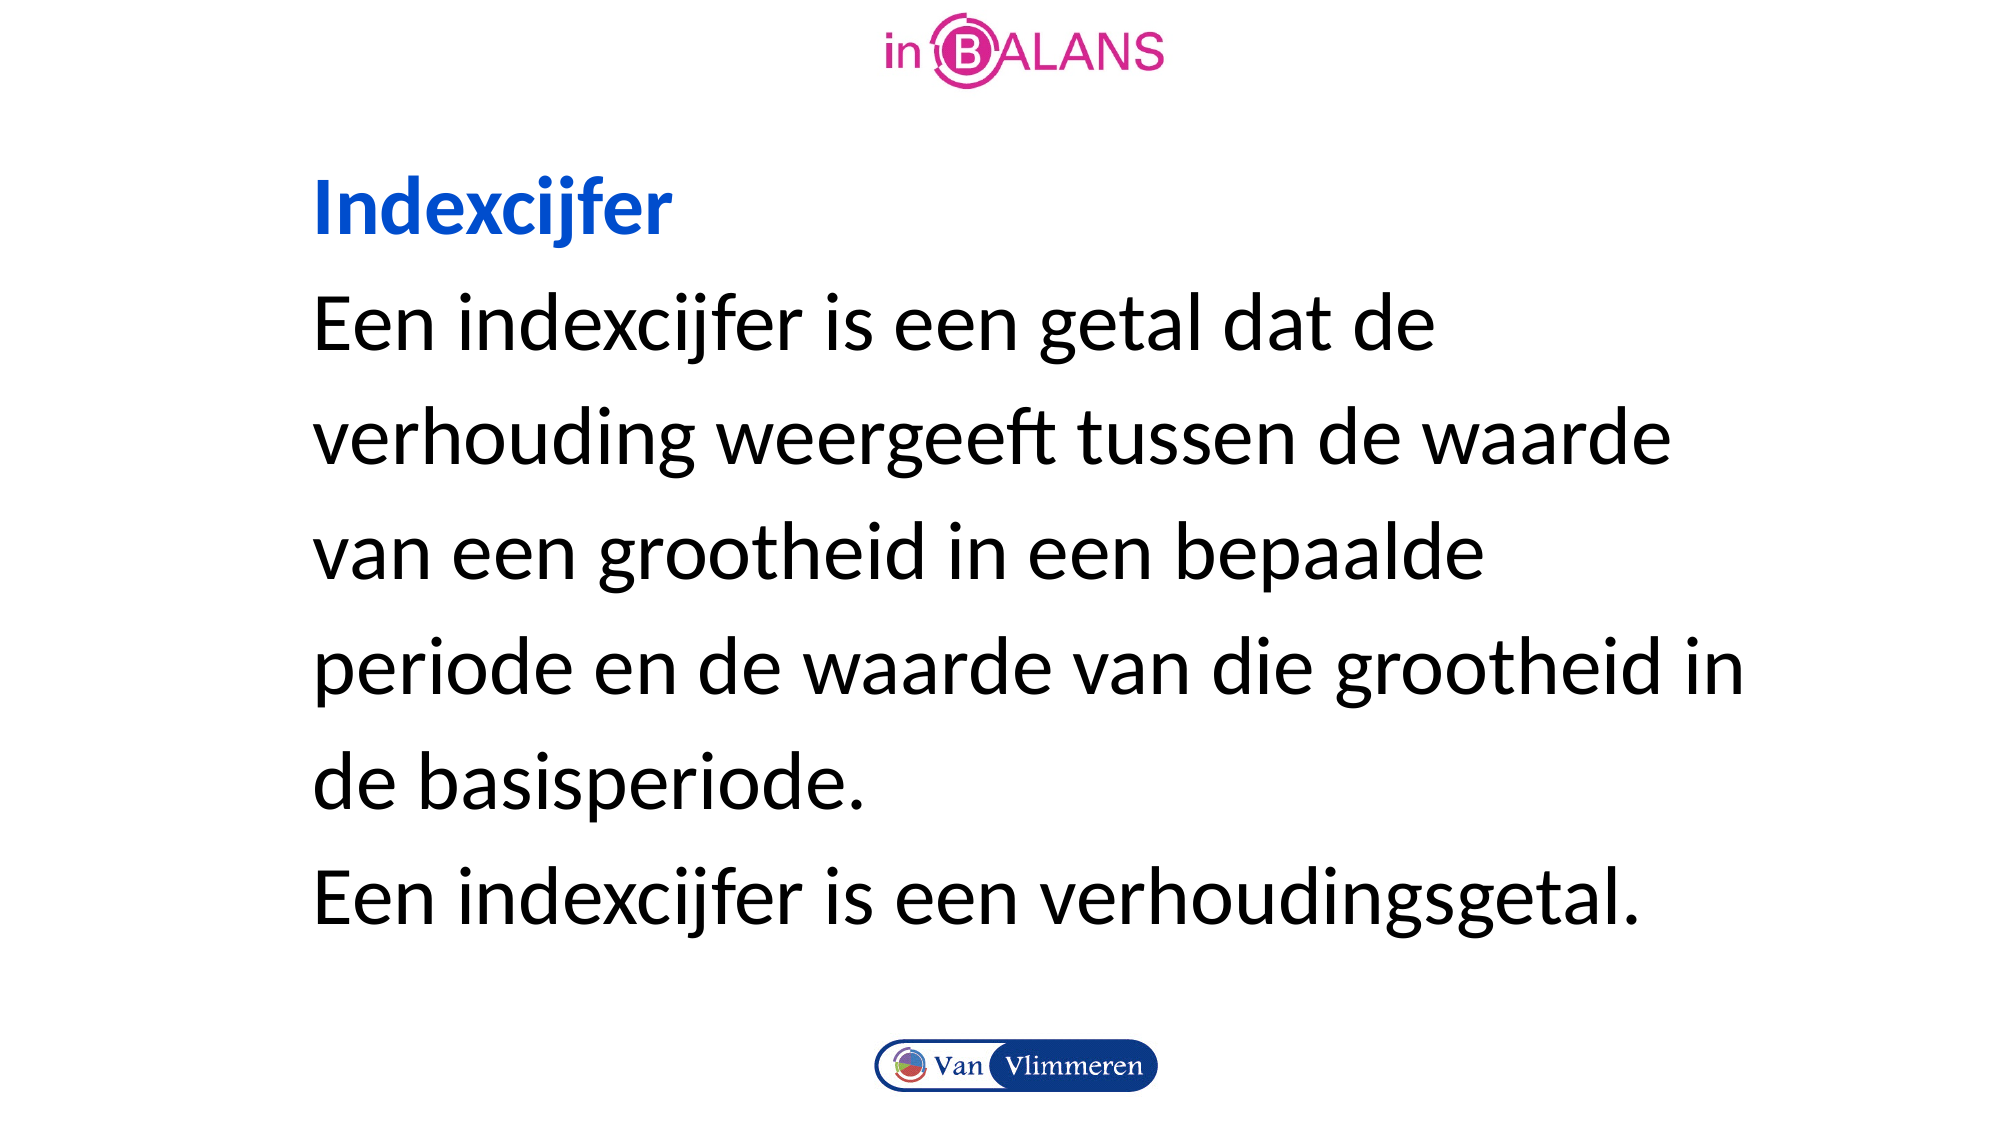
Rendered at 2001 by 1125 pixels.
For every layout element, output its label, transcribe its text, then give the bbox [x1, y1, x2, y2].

text_box Indexcijfer Een indexcijfer is een getal dat de verhouding weergeeft tussen de waarde van een grootheid in een bepaalde periode en de waarde van die grootheid in de basisperiode. Een indexcijfer is een verhoudingsgetal. [298, 129, 1768, 949]
picture [866, 0, 1174, 98]
picture [866, 1025, 1163, 1103]
